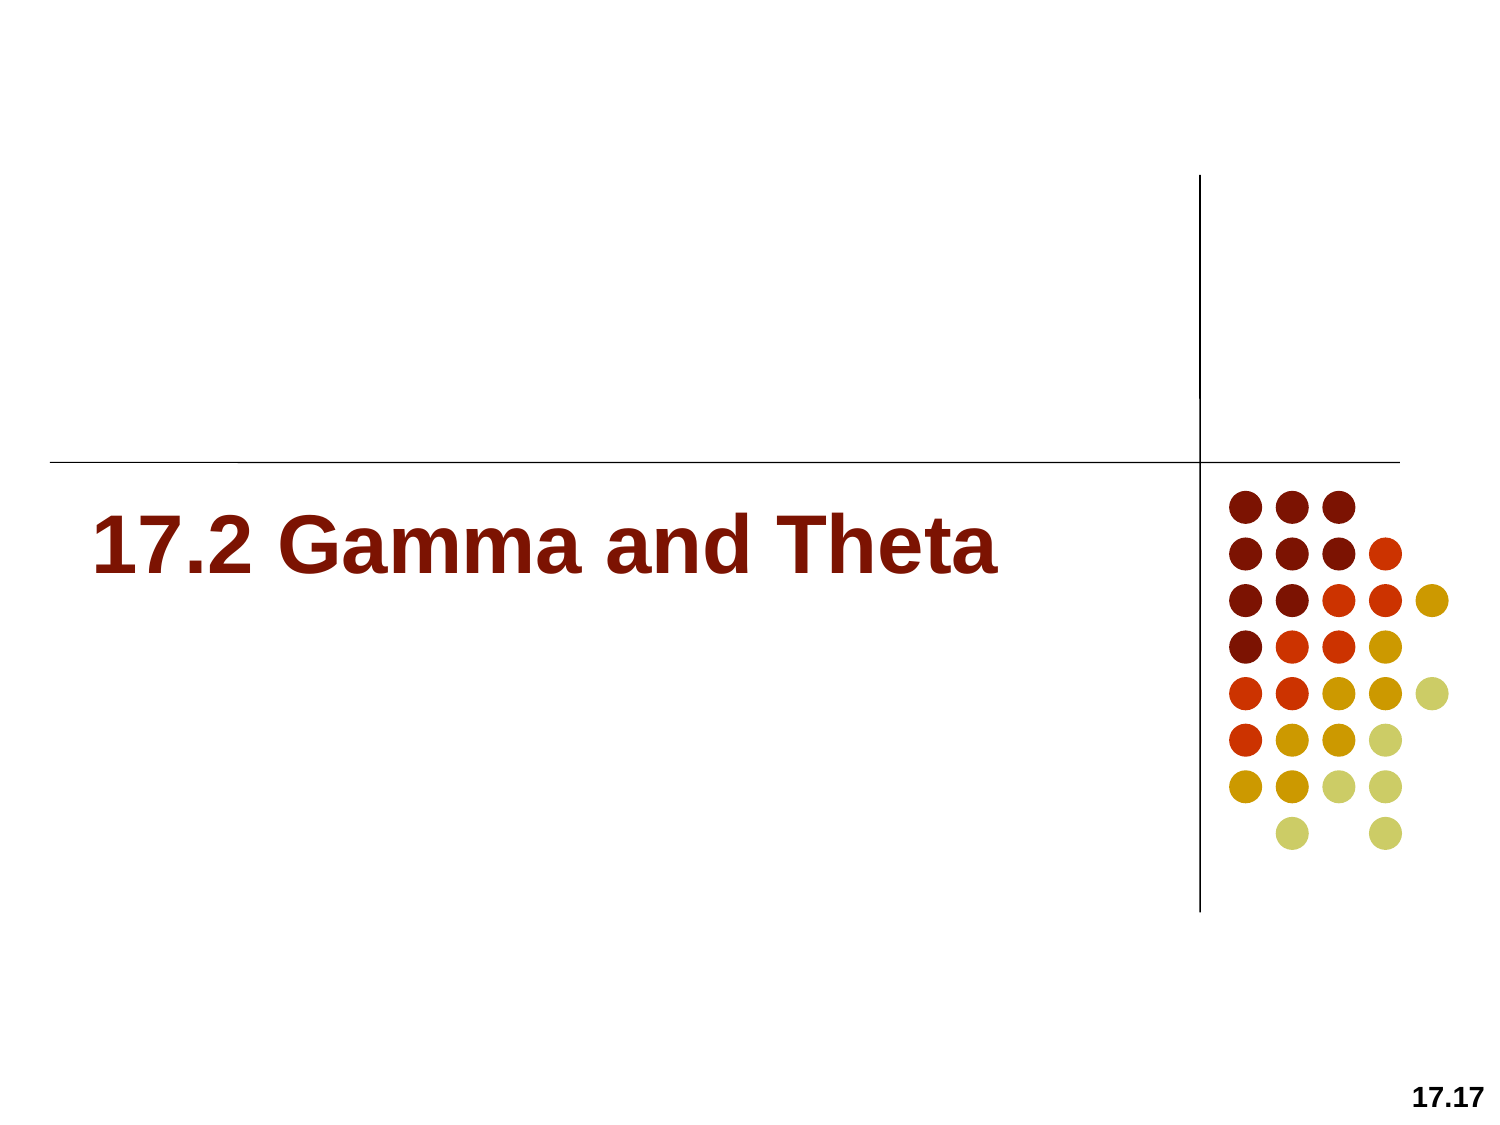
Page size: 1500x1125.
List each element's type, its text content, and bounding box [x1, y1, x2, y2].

slide_number 17.17 [1149, 1070, 1500, 1123]
title 17.2 Gamma and Theta [76, 479, 1190, 598]
